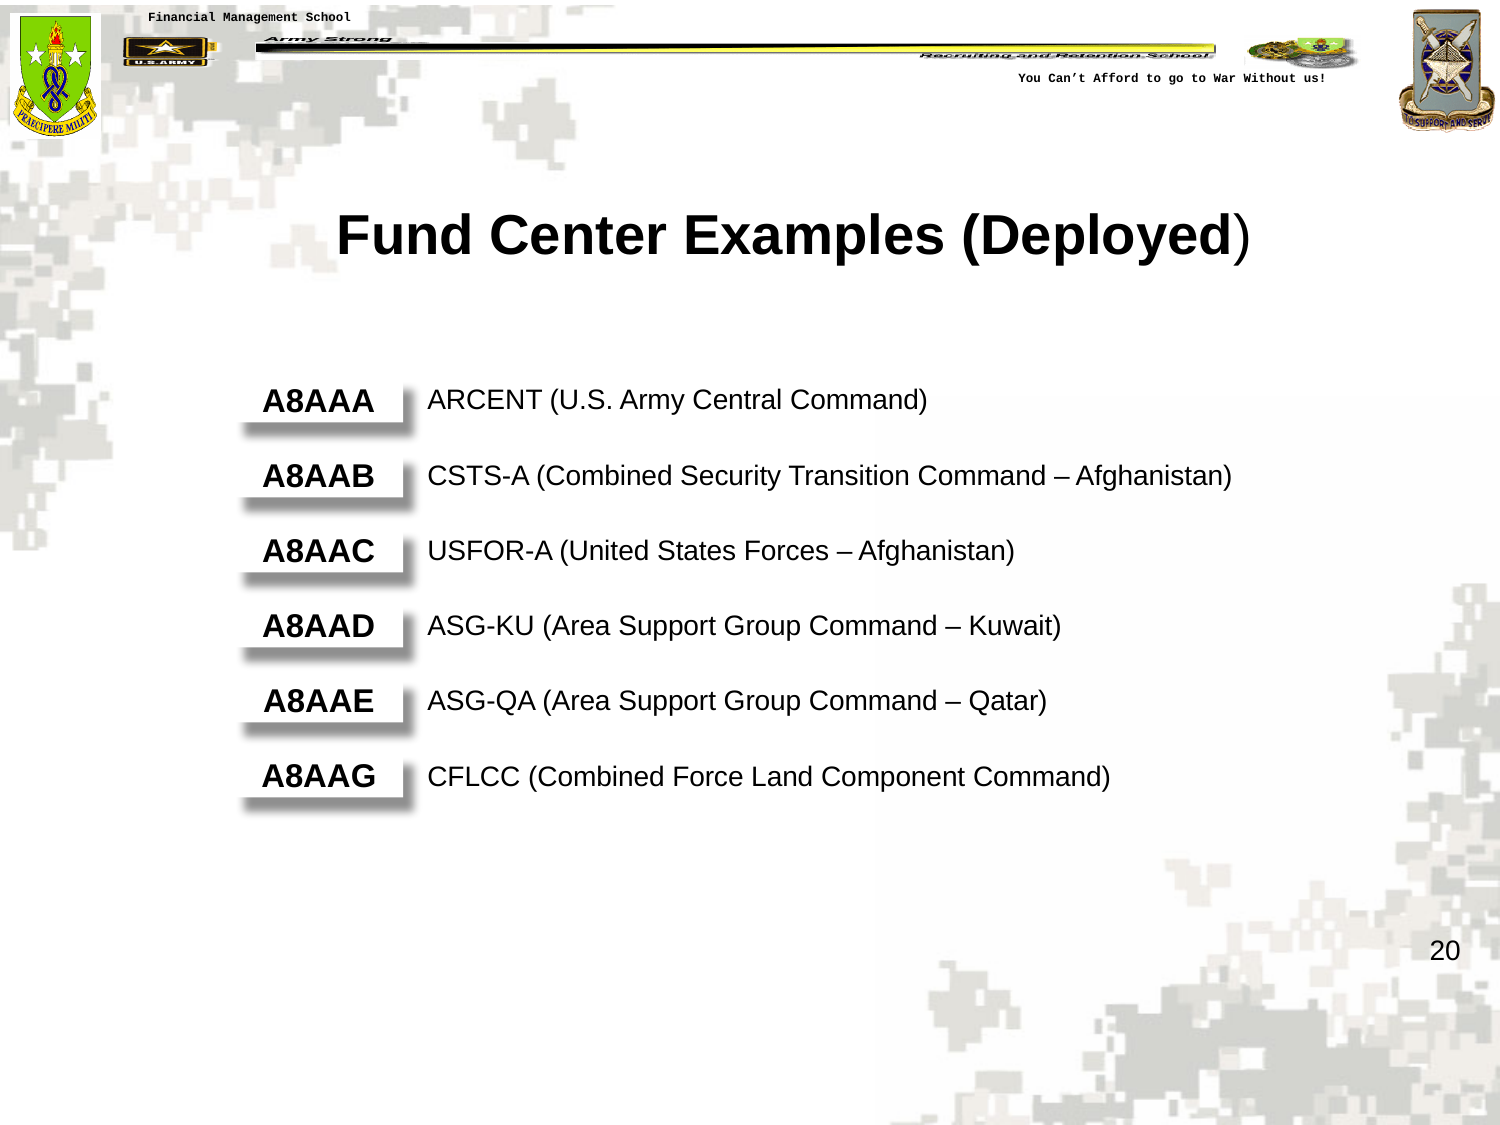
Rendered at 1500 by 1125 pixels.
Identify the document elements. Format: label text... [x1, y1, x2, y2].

text_box 20 [1414, 924, 1476, 973]
picture [0, 5, 630, 740]
text_box CFLCC (Combined Force Land Component Command) [412, 750, 1195, 799]
picture [875, 396, 1500, 1125]
text_box A8AAA [232, 373, 405, 424]
text_box A8AAB [232, 448, 405, 499]
text_box USFOR-A (United States Forces – Afghanistan) [412, 525, 1136, 574]
text_box A8AAD [232, 598, 405, 649]
text_box A8AAC [232, 523, 405, 574]
text_box A8AAG [232, 748, 405, 799]
text_box ASG-QA (Area Support Group Command – Qatar) [412, 675, 1126, 724]
text_box ASG-KU (Area Support Group Command – Kuwait) [412, 600, 1156, 649]
text_box Fund Center Examples (Deployed) [322, 181, 1279, 273]
text_box ARCENT (U.S. Army Central Command) [412, 374, 1195, 423]
text_box CSTS-A (Combined Security Transition Command – Afghanistan) [412, 450, 1285, 499]
picture [1395, 1, 1496, 139]
text_box A8AAE [232, 673, 405, 724]
